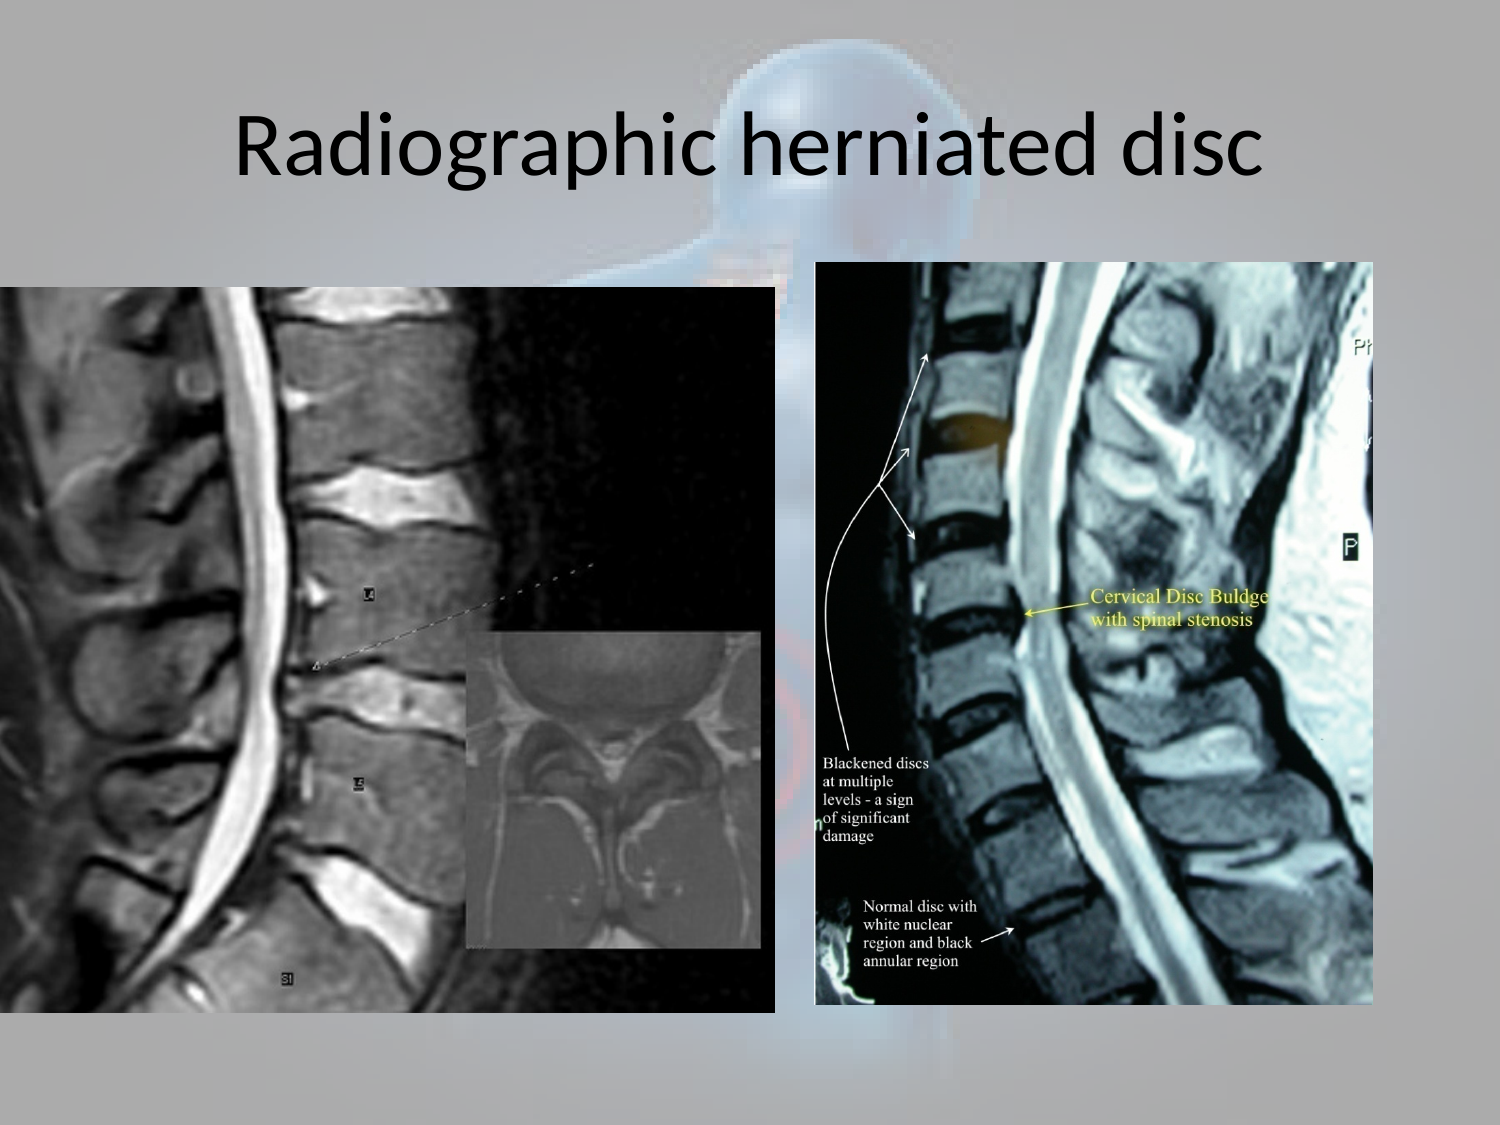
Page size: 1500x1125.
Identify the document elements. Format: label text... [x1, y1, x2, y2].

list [0, 287, 776, 1013]
title Radiographic herniated disc [75, 45, 1425, 233]
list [814, 262, 1373, 1006]
